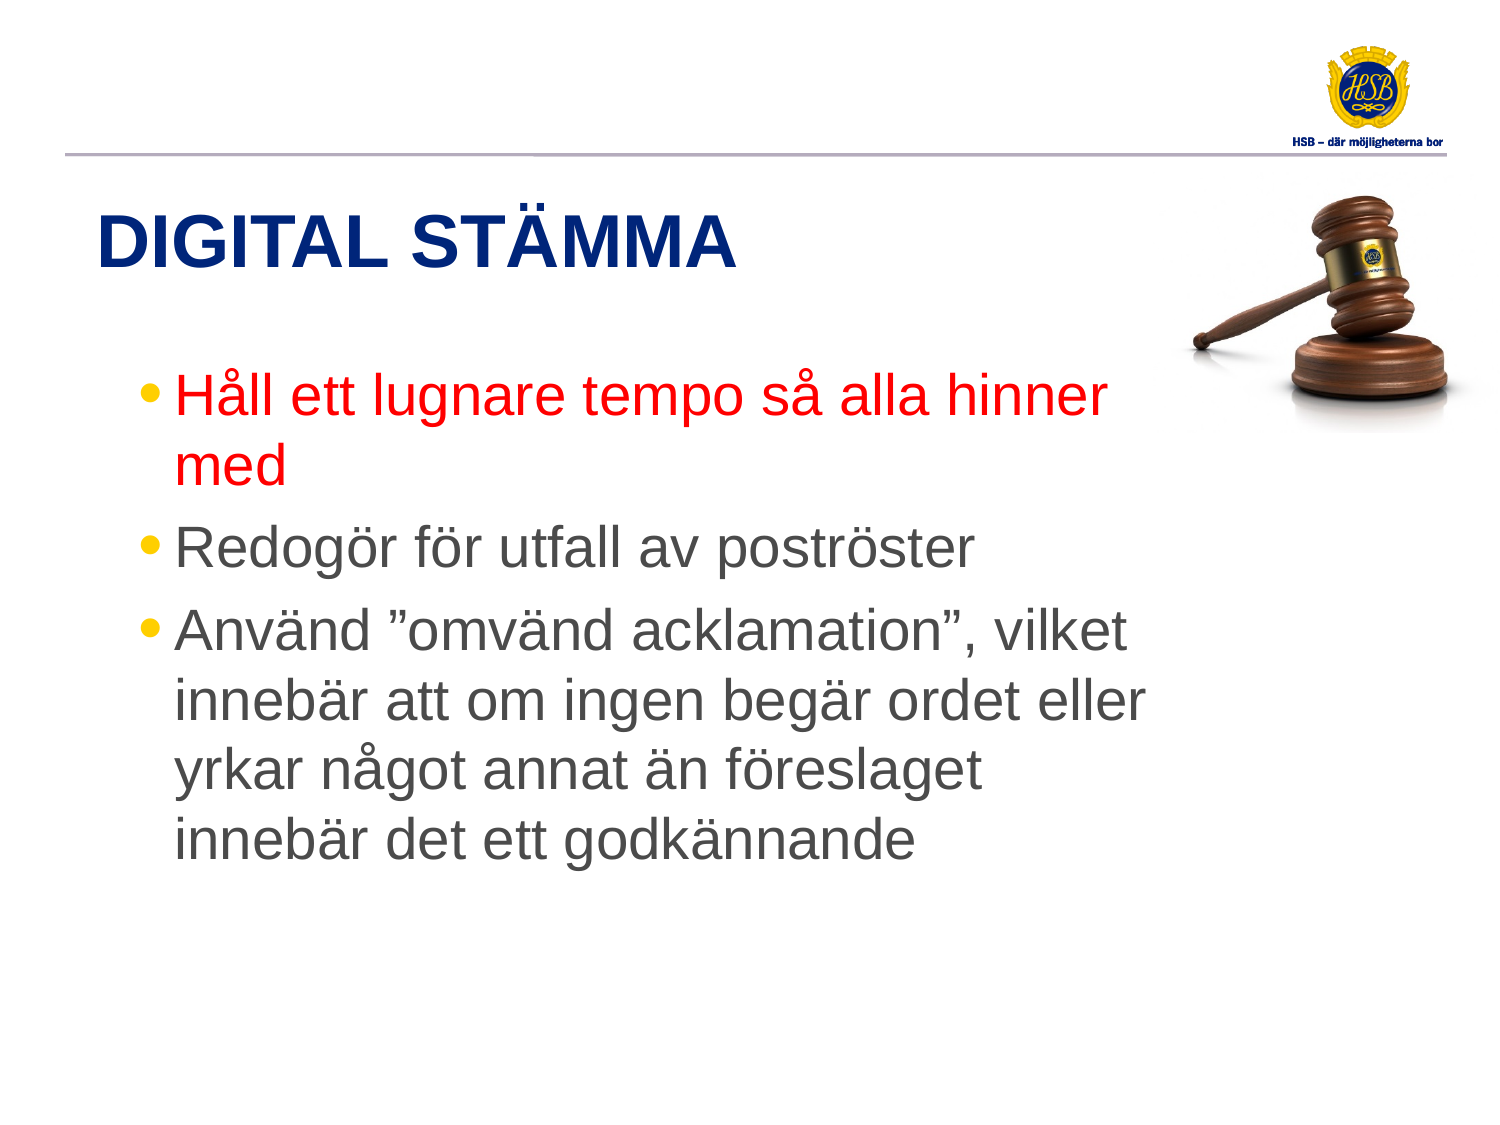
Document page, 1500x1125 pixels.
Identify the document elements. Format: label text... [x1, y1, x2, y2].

title Digital stämma [60, 101, 1376, 291]
list Håll ett lugnare tempo så alla hinner med Redogör för utfall av poströster Använd ”omvänd acklamation”, vilket innebär att om ingen begär ordet eller yrkar något annat än föreslaget innebär det ett godkännande [123, 349, 1188, 1059]
picture [1293, 40, 1443, 148]
picture [1153, 172, 1500, 433]
